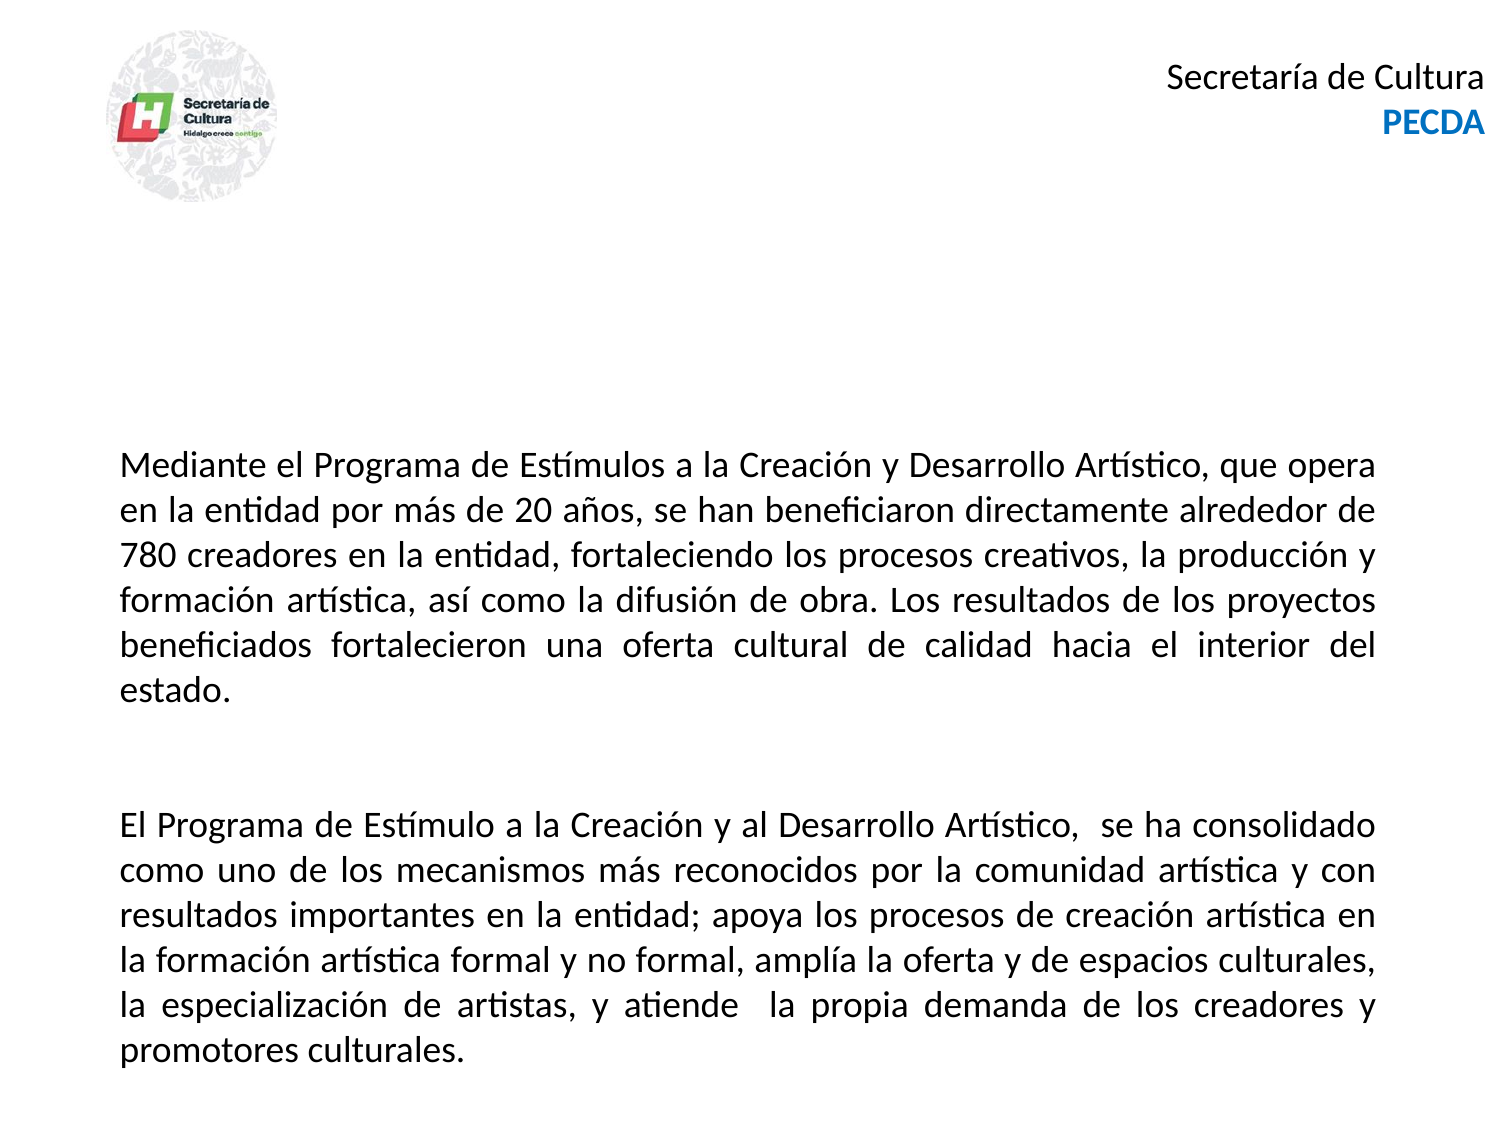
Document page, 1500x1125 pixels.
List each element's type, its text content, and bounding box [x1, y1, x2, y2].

text_box Mediante el Programa de Estímulos a la Creación y Desarrollo Artístico, que opera en la entidad por más de 20 años, se han beneficiaron directamente alrededor de 780 creadores en la entidad, fortaleciendo los procesos creativos, la producción y formación artística, así como la difusión de obra. Los resultados de los proyectos beneficiados fortalecieron una oferta cultural de calidad hacia el interior del estado. El Programa de Estímulo a la Creación y al Desarrollo Artístico, se ha consolidado como uno de los mecanismos más reconocidos por la comunidad artística y con resultados importantes en la entidad; apoya los procesos de creación artística en la formación artística formal y no formal, amplía la oferta y de espacios culturales, la especialización de artistas, y atiende la propia demanda de los creadores y promotores culturales. [104, 432, 1393, 1078]
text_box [0, 0, 1500, 202]
